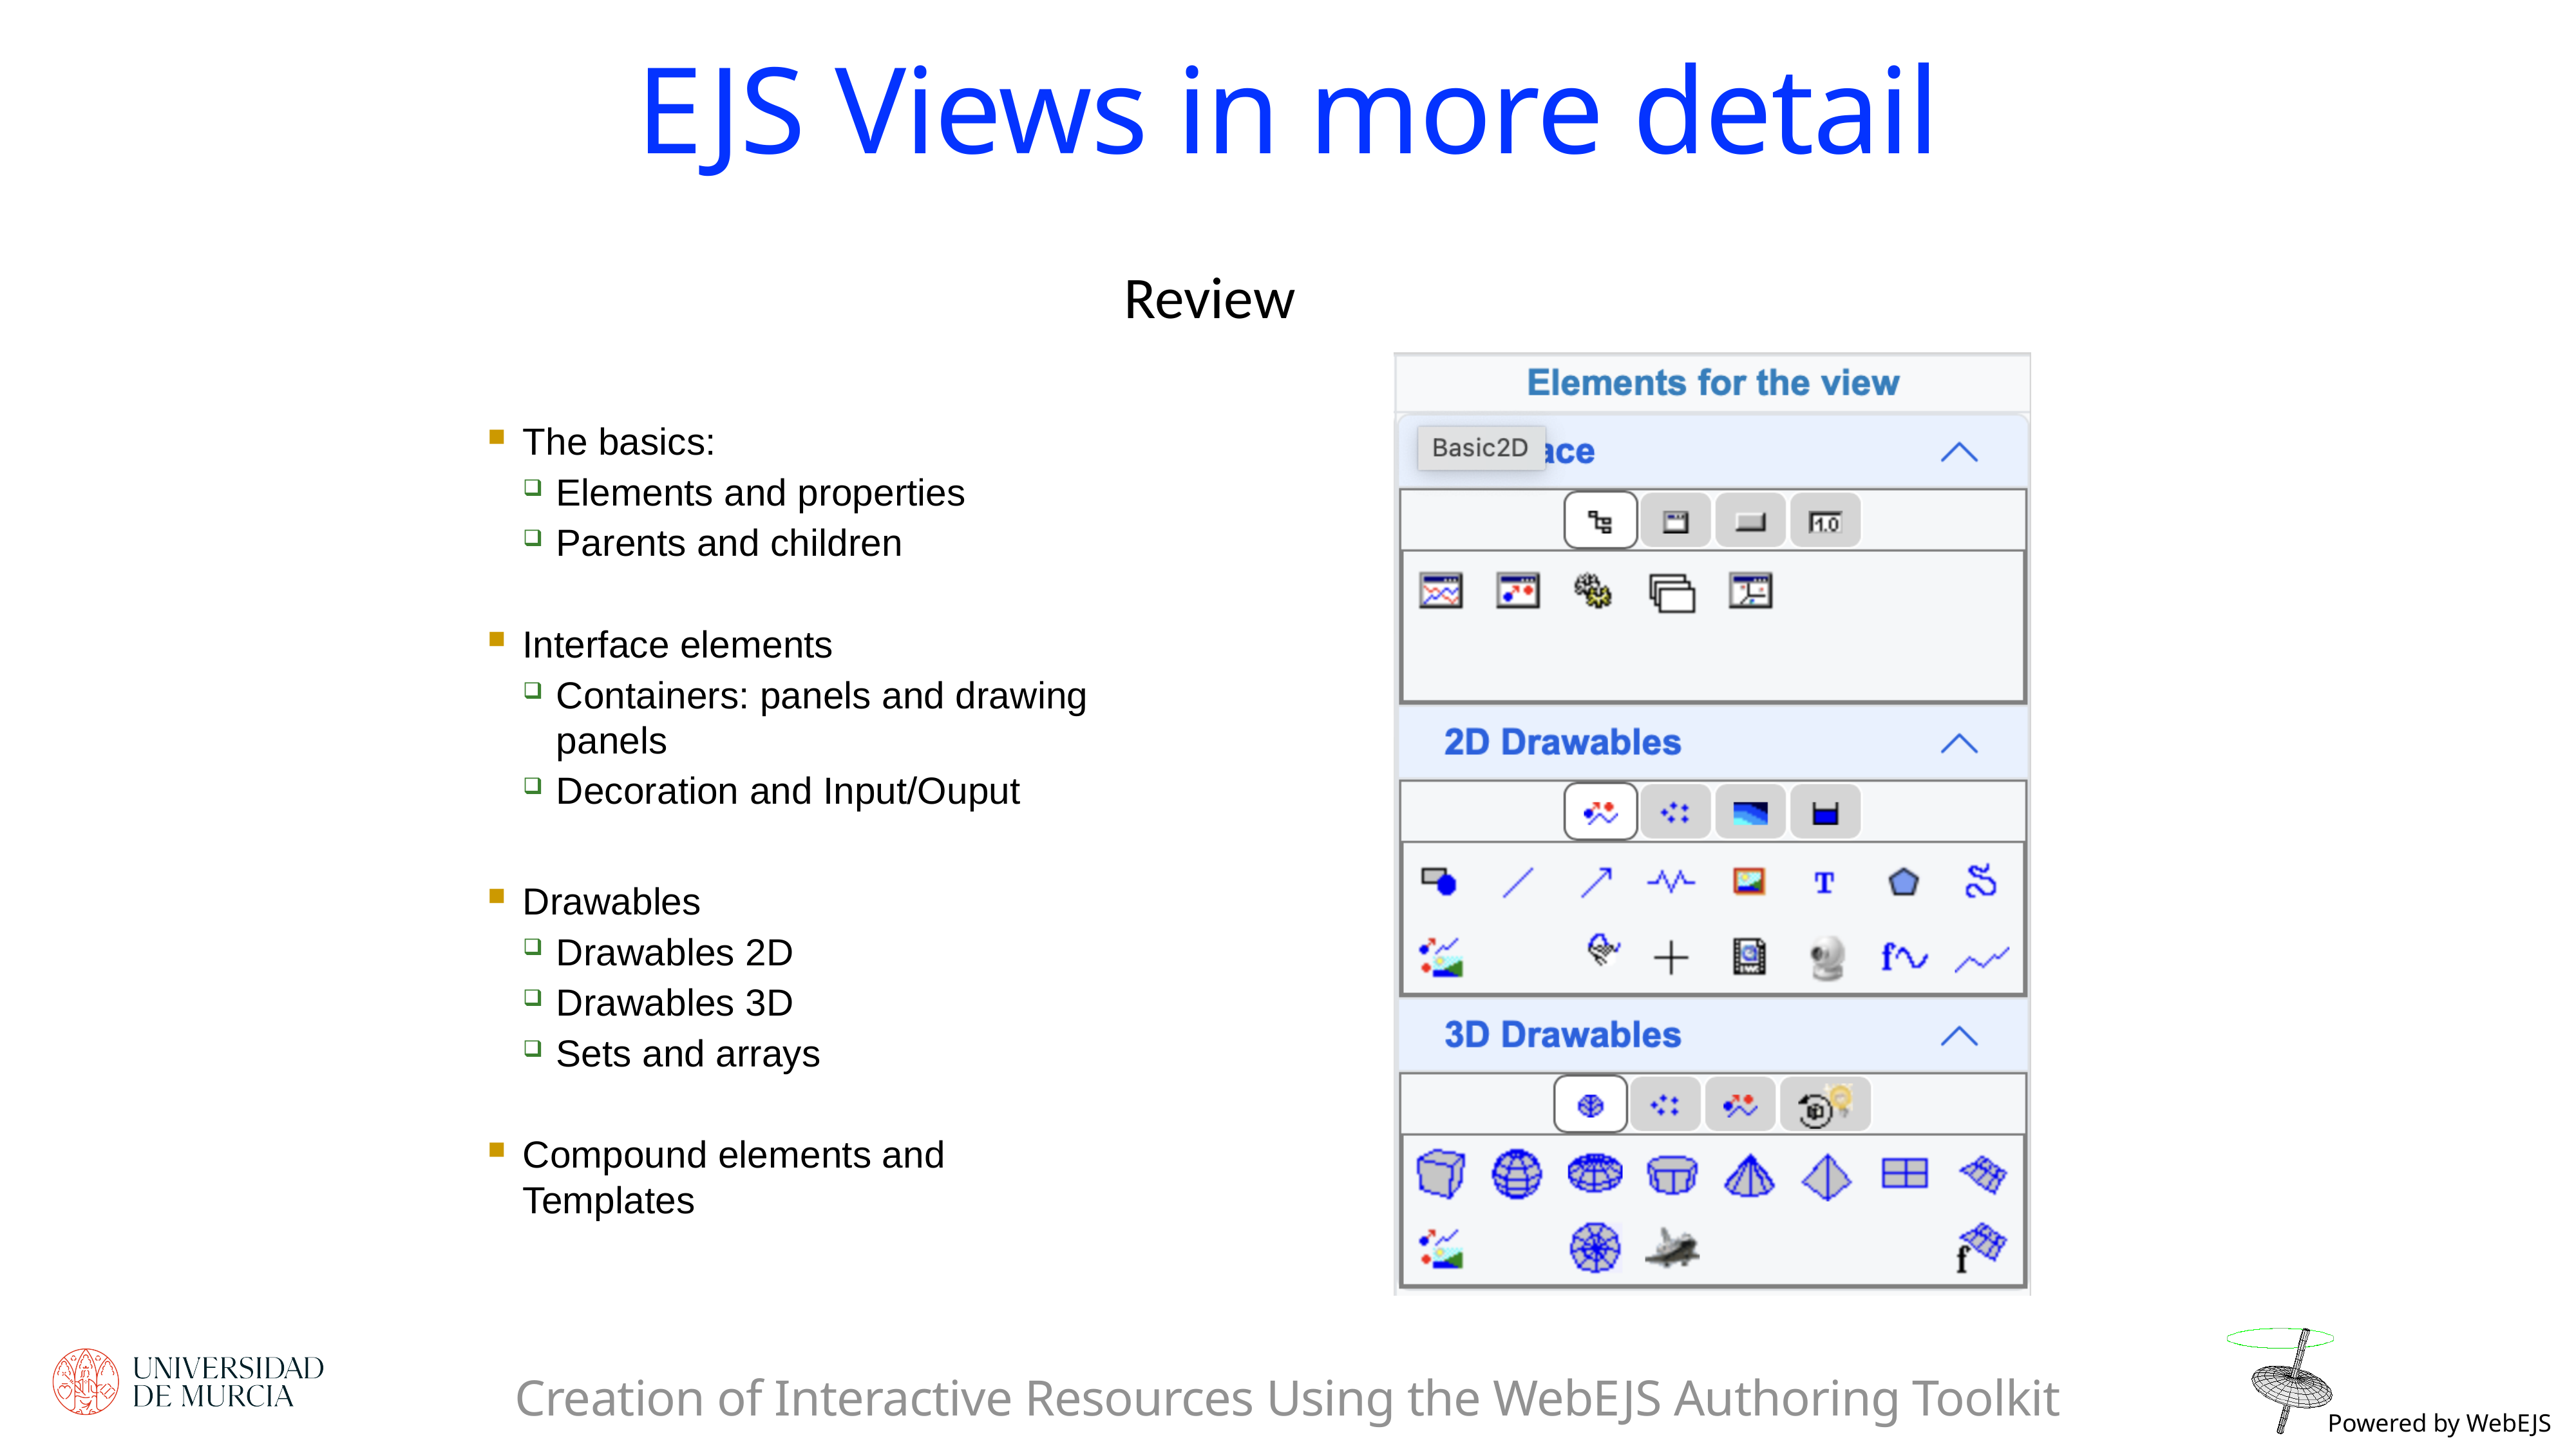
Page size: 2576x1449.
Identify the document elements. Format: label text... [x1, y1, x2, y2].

text_box Creation of Interactive Resources Using the WebEJS Authoring Toolkit [502, 1333, 2074, 1431]
text_box Powered by WebEJS [2355, 1402, 2576, 1443]
picture [1394, 352, 2032, 1296]
title EJS Views in more detail [119, 56, 2457, 316]
text_box Review [775, 234, 1645, 355]
picture [37, 1332, 339, 1432]
picture [2213, 1321, 2355, 1443]
list The basics: Elements and properties Parents and children Interface elements Containers: panels and drawing panels Decoration and Input/Ouput Drawables Drawables 2D Drawables 3D Sets and arrays Compound elements and Templates [482, 412, 1123, 1193]
